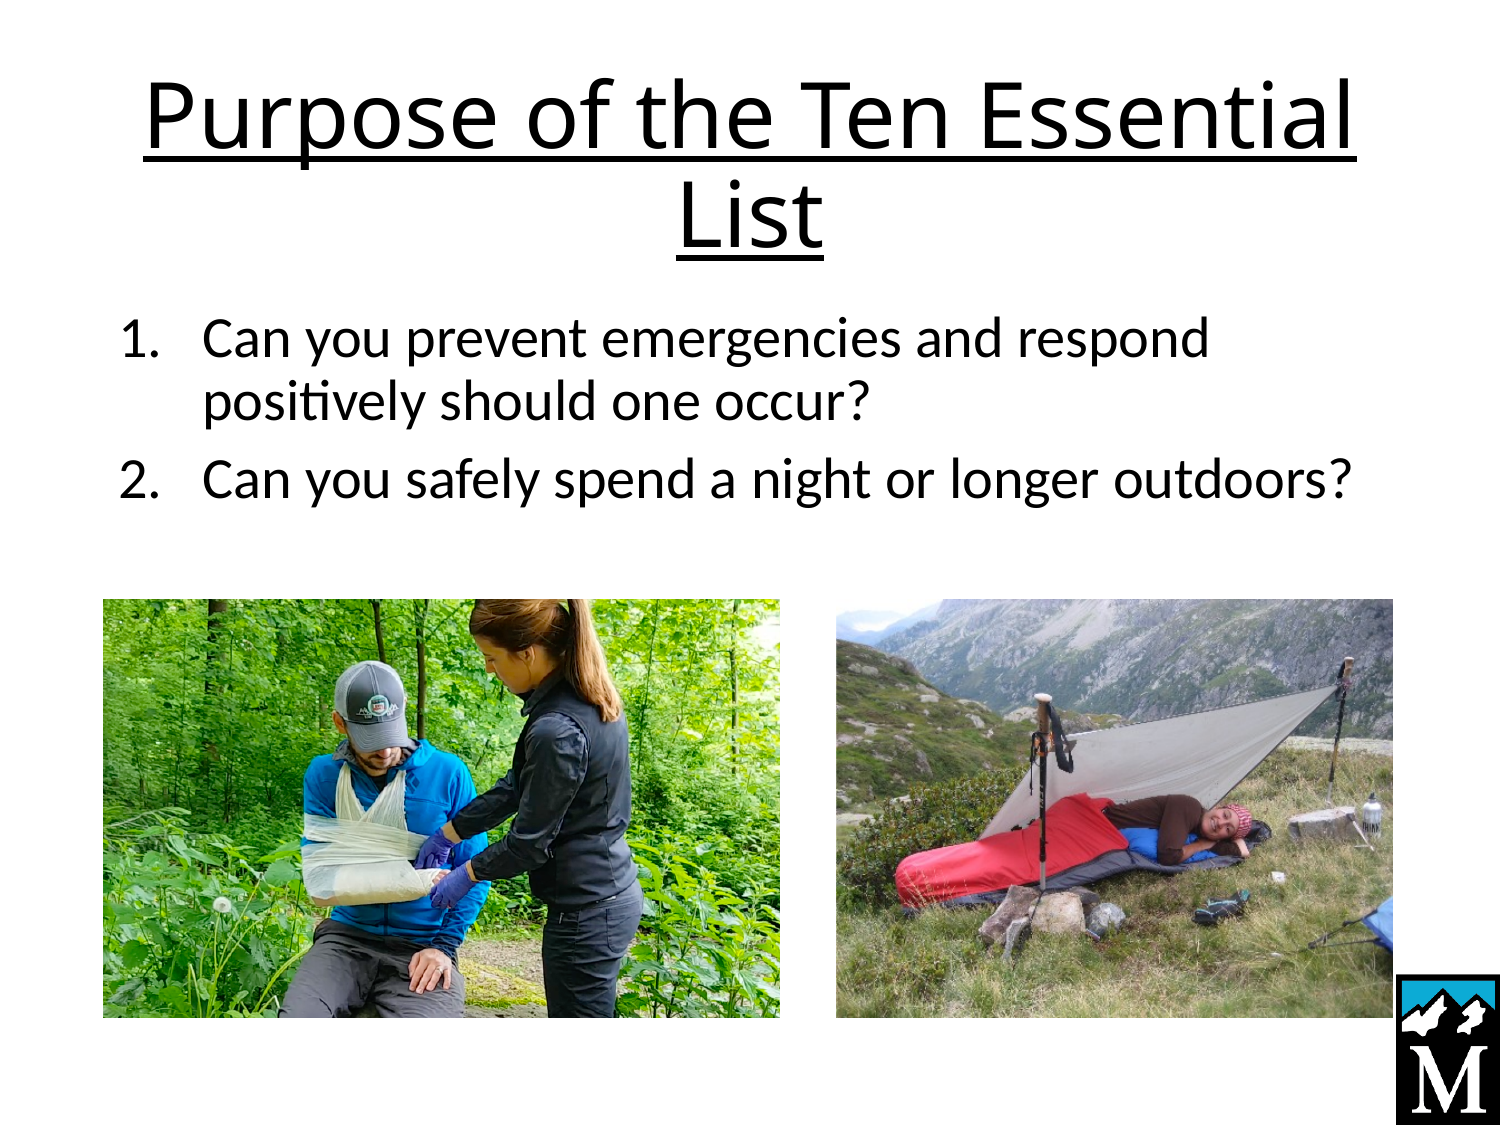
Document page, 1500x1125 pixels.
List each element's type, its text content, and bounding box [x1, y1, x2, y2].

title Purpose of the Ten Essential List [103, 59, 1397, 278]
picture [103, 599, 780, 1018]
list Can you prevent emergencies and respond positively should one occur? Can you safely spend a night or longer outdoors? [103, 299, 1397, 550]
picture [836, 599, 1393, 1018]
picture [1396, 974, 1500, 1125]
